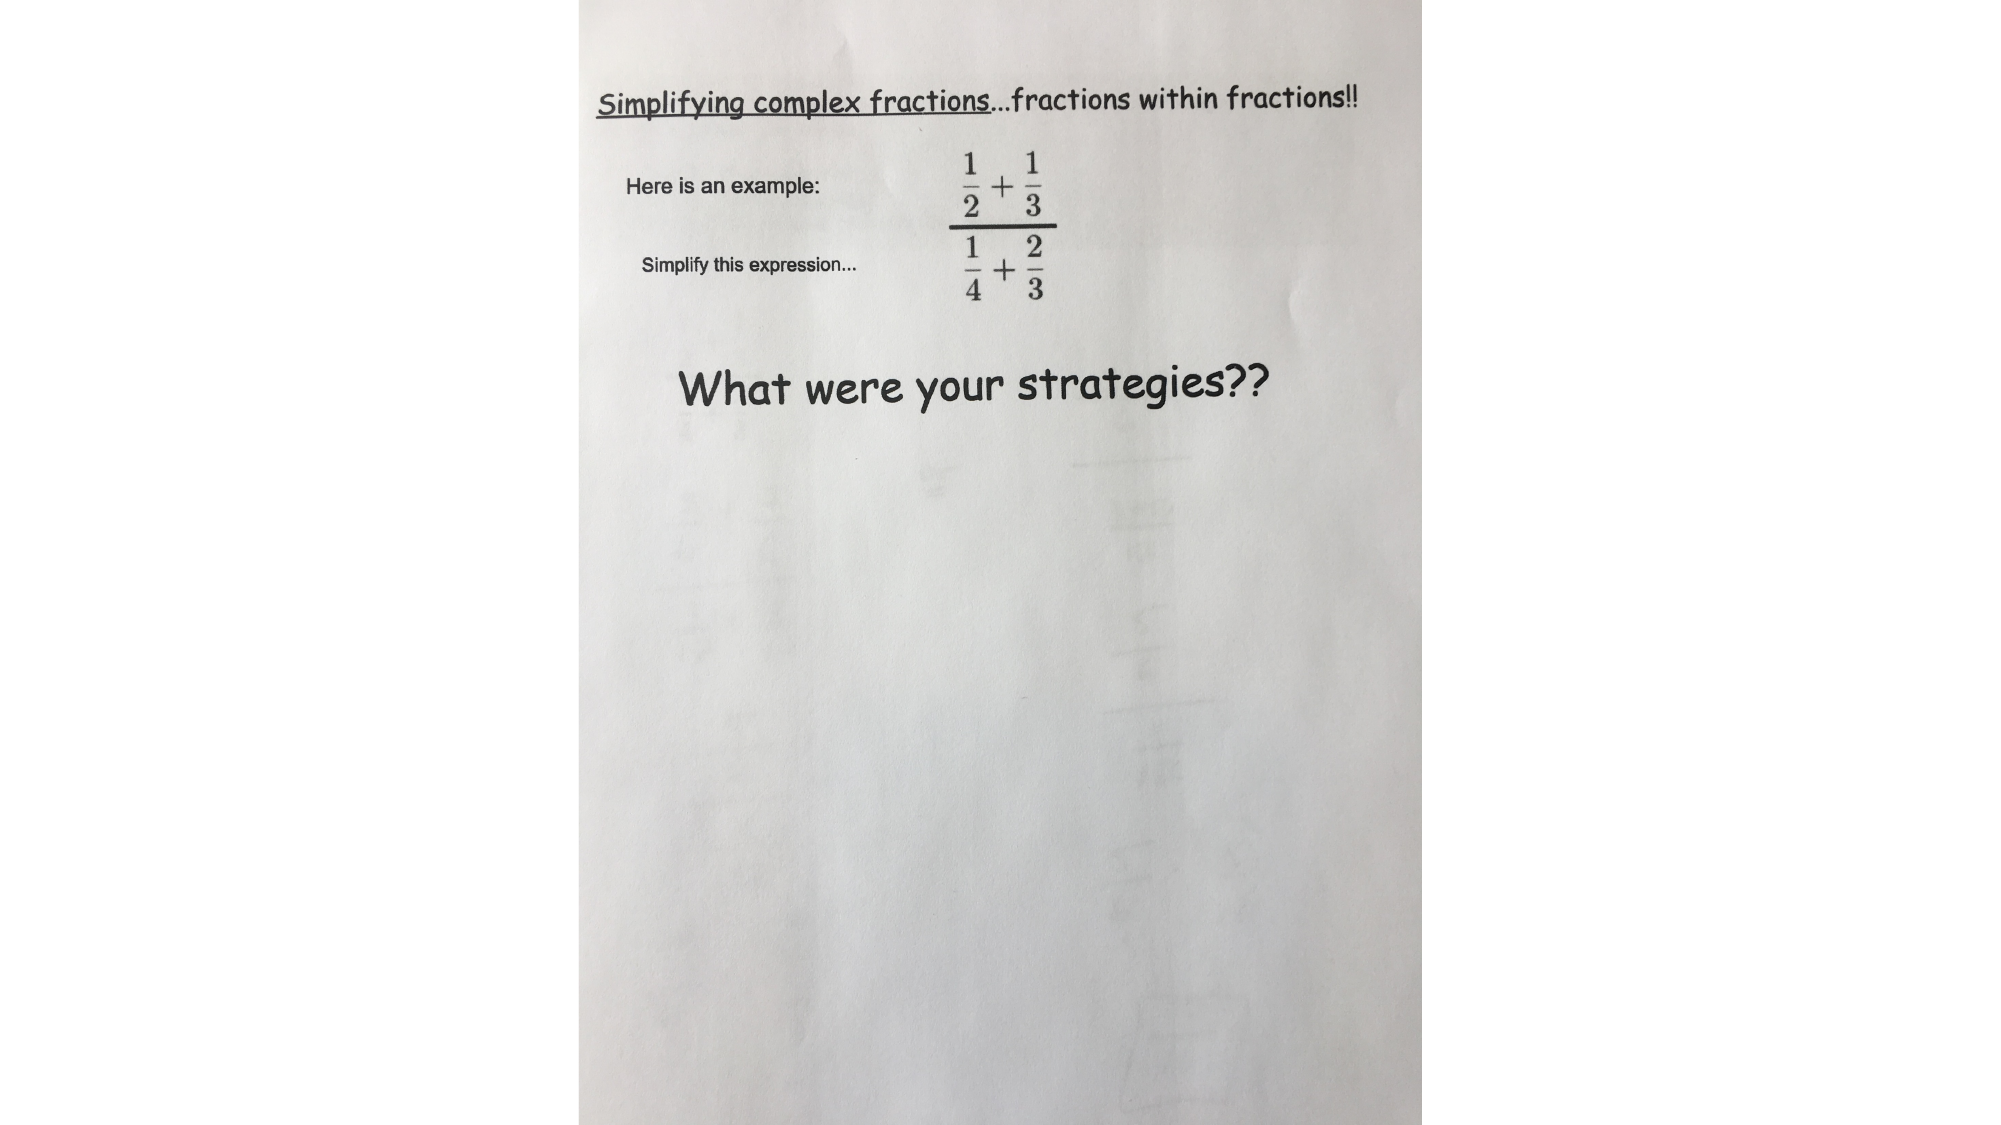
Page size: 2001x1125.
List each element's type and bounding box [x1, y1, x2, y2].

picture [437, 1, 1563, 1124]
